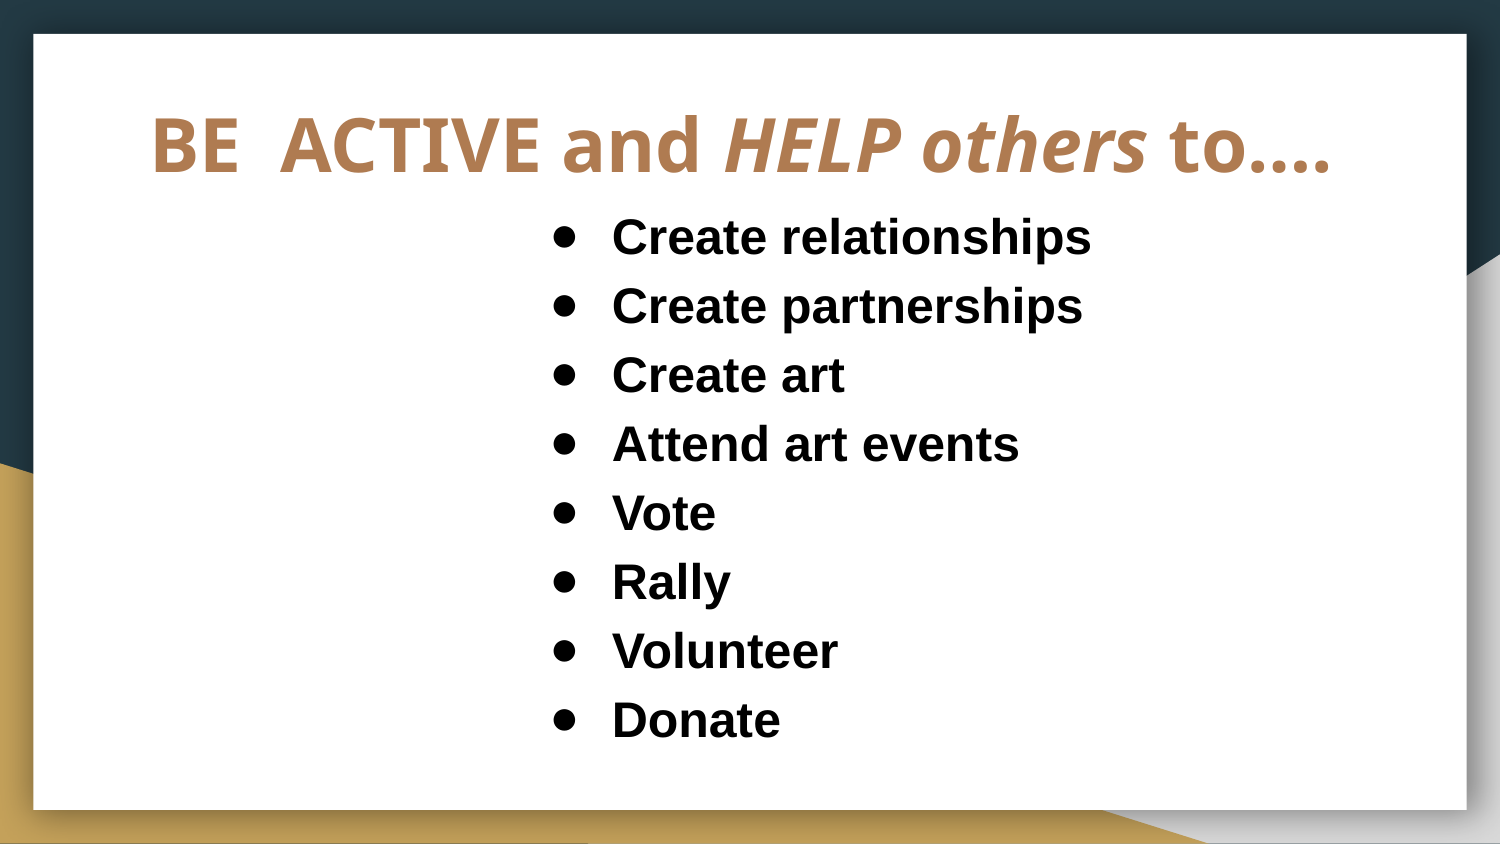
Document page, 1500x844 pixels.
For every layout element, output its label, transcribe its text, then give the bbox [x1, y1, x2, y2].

title BE ACTIVE and HELP others to…. [134, 82, 1366, 120]
list Create relationships Create partnerships Create art Attend art events Vote Rally Volunteer Donate [134, 120, 1374, 729]
